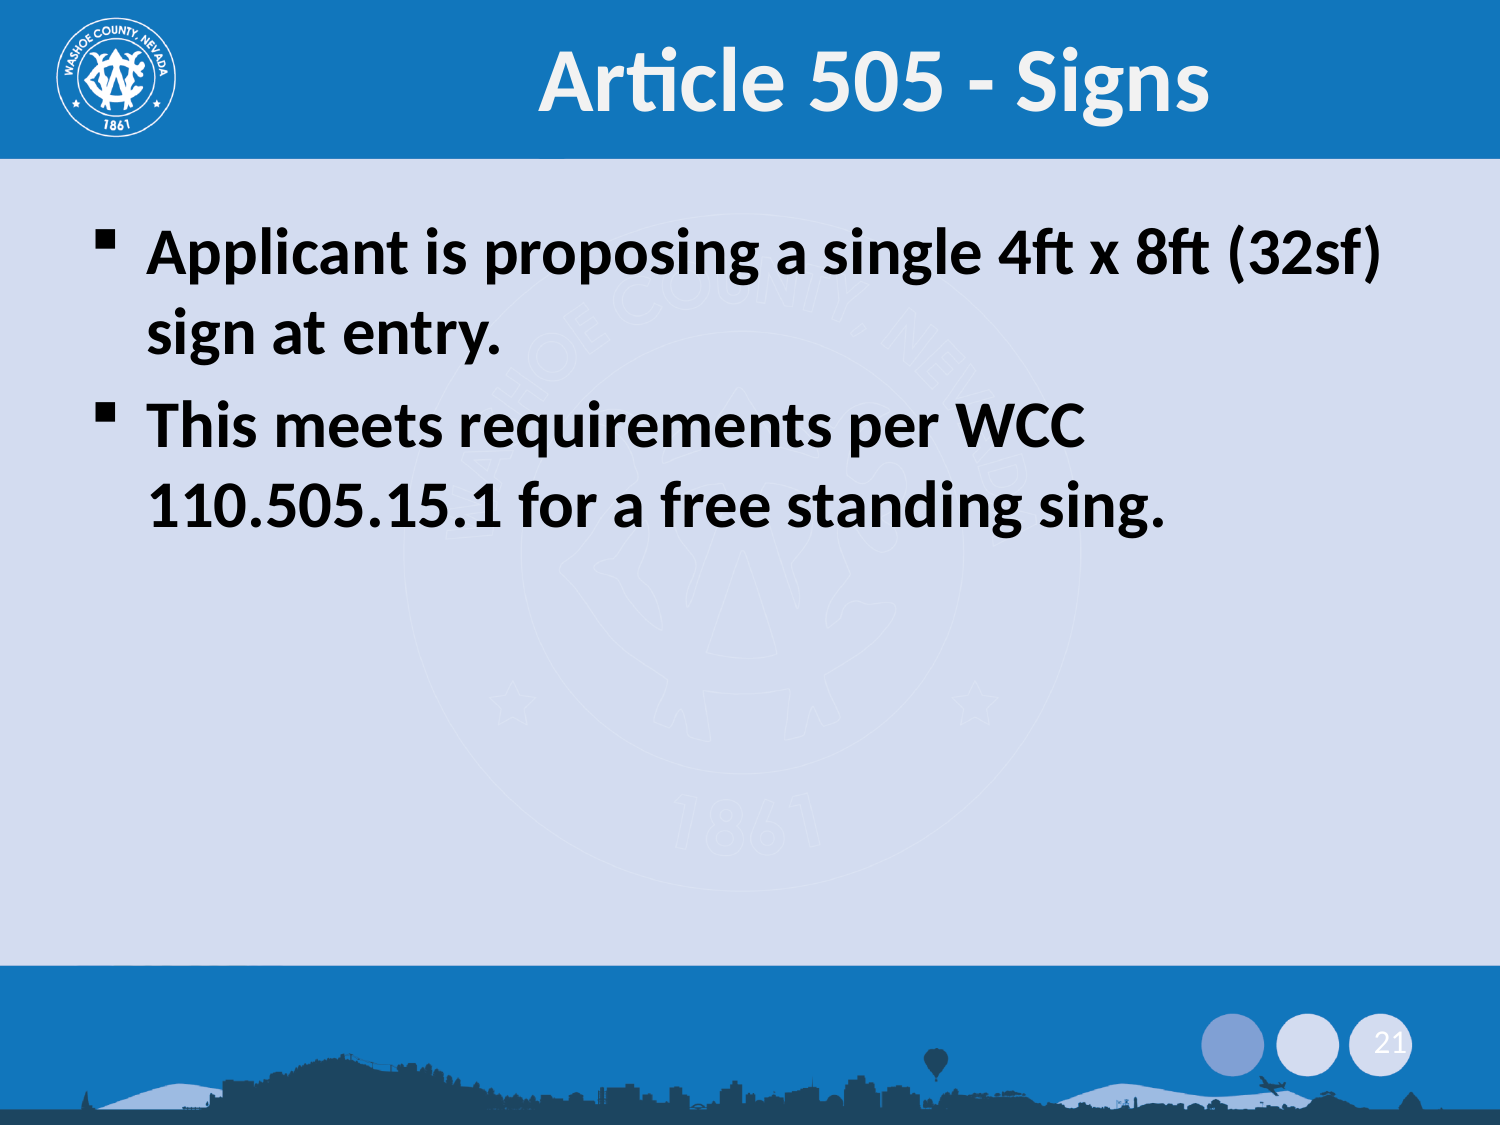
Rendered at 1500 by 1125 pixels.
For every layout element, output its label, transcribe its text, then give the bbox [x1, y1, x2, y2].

list Applicant is proposing a single 4ft x 8ft (32sf) sign at entry. This meets requirements per WCC 110.505.15.1 for a free standing sing. [75, 200, 1425, 863]
picture [0, 0, 1500, 1125]
title Article 505 - Signs [200, 12, 1500, 143]
